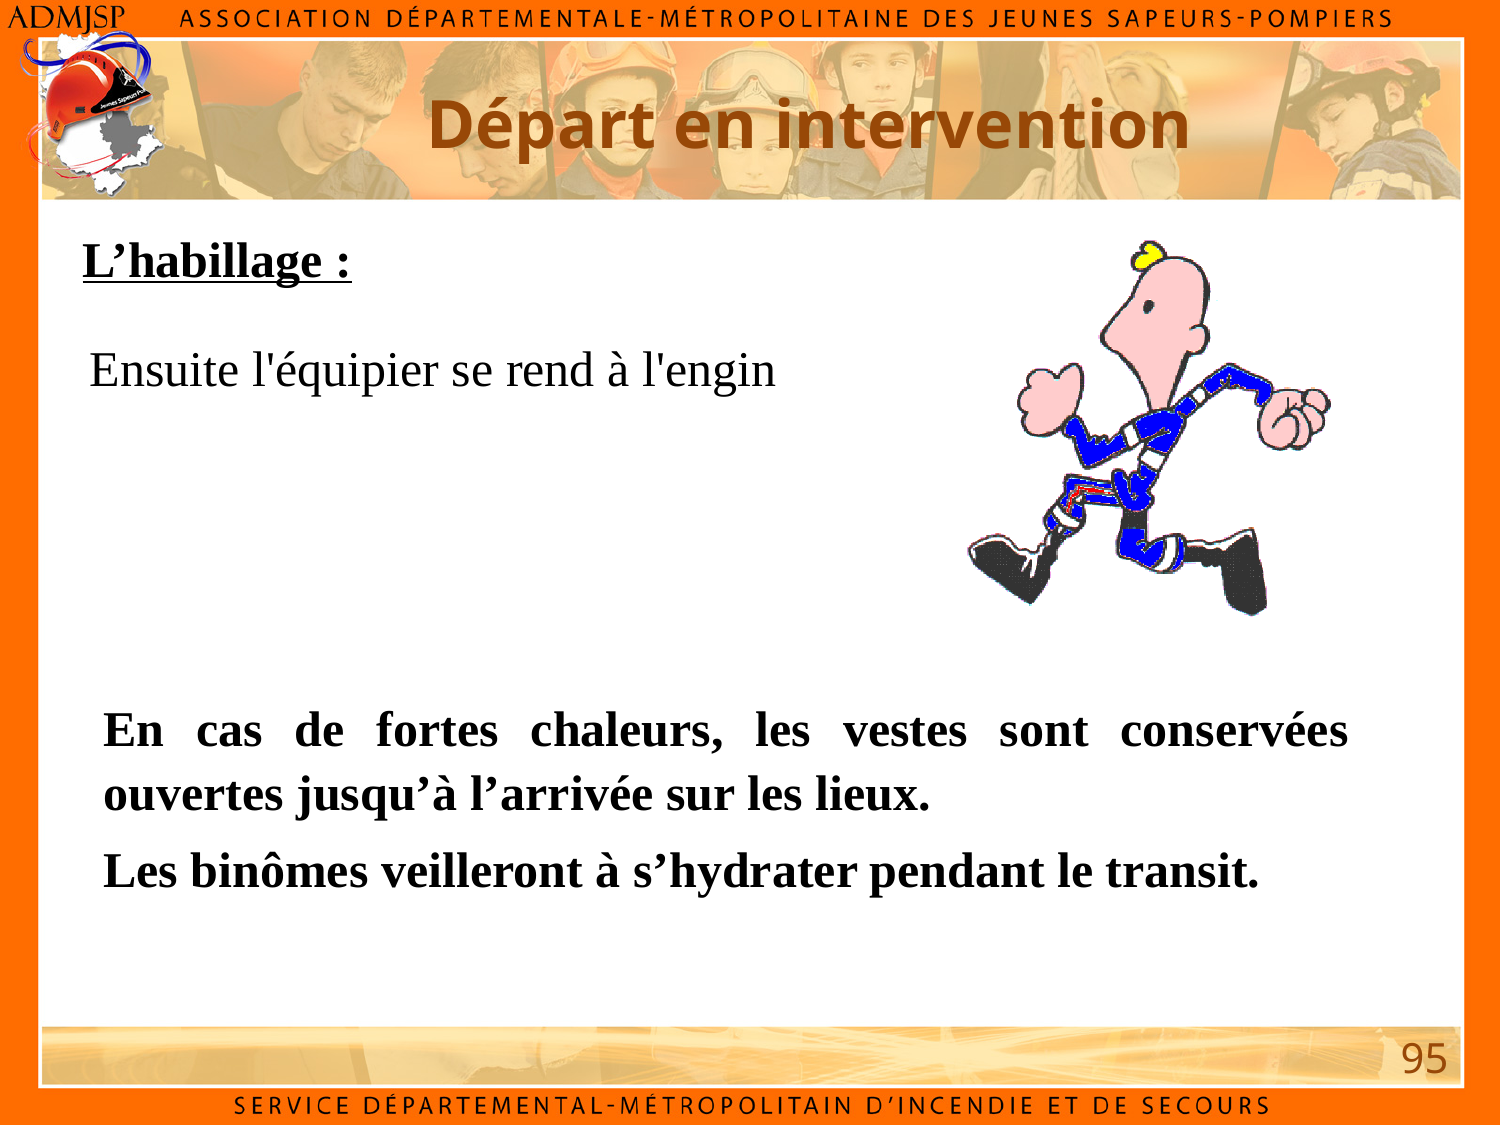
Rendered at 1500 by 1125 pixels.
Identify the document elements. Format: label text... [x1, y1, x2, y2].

text_box En cas de fortes chaleurs, les vestes sont conservées ouvertes jusqu’à l’arrivée sur les lieux. Les binômes veilleront à s’hydrater pendant le transit. [88, 685, 1365, 905]
text_box 95 [1113, 1029, 1464, 1090]
text_box L’habillage : [67, 215, 1412, 295]
text_box Ensuite l'équipier se rend à l'engin [75, 324, 845, 404]
title Départ en intervention [183, 45, 1454, 200]
picture [0, 0, 1500, 1125]
